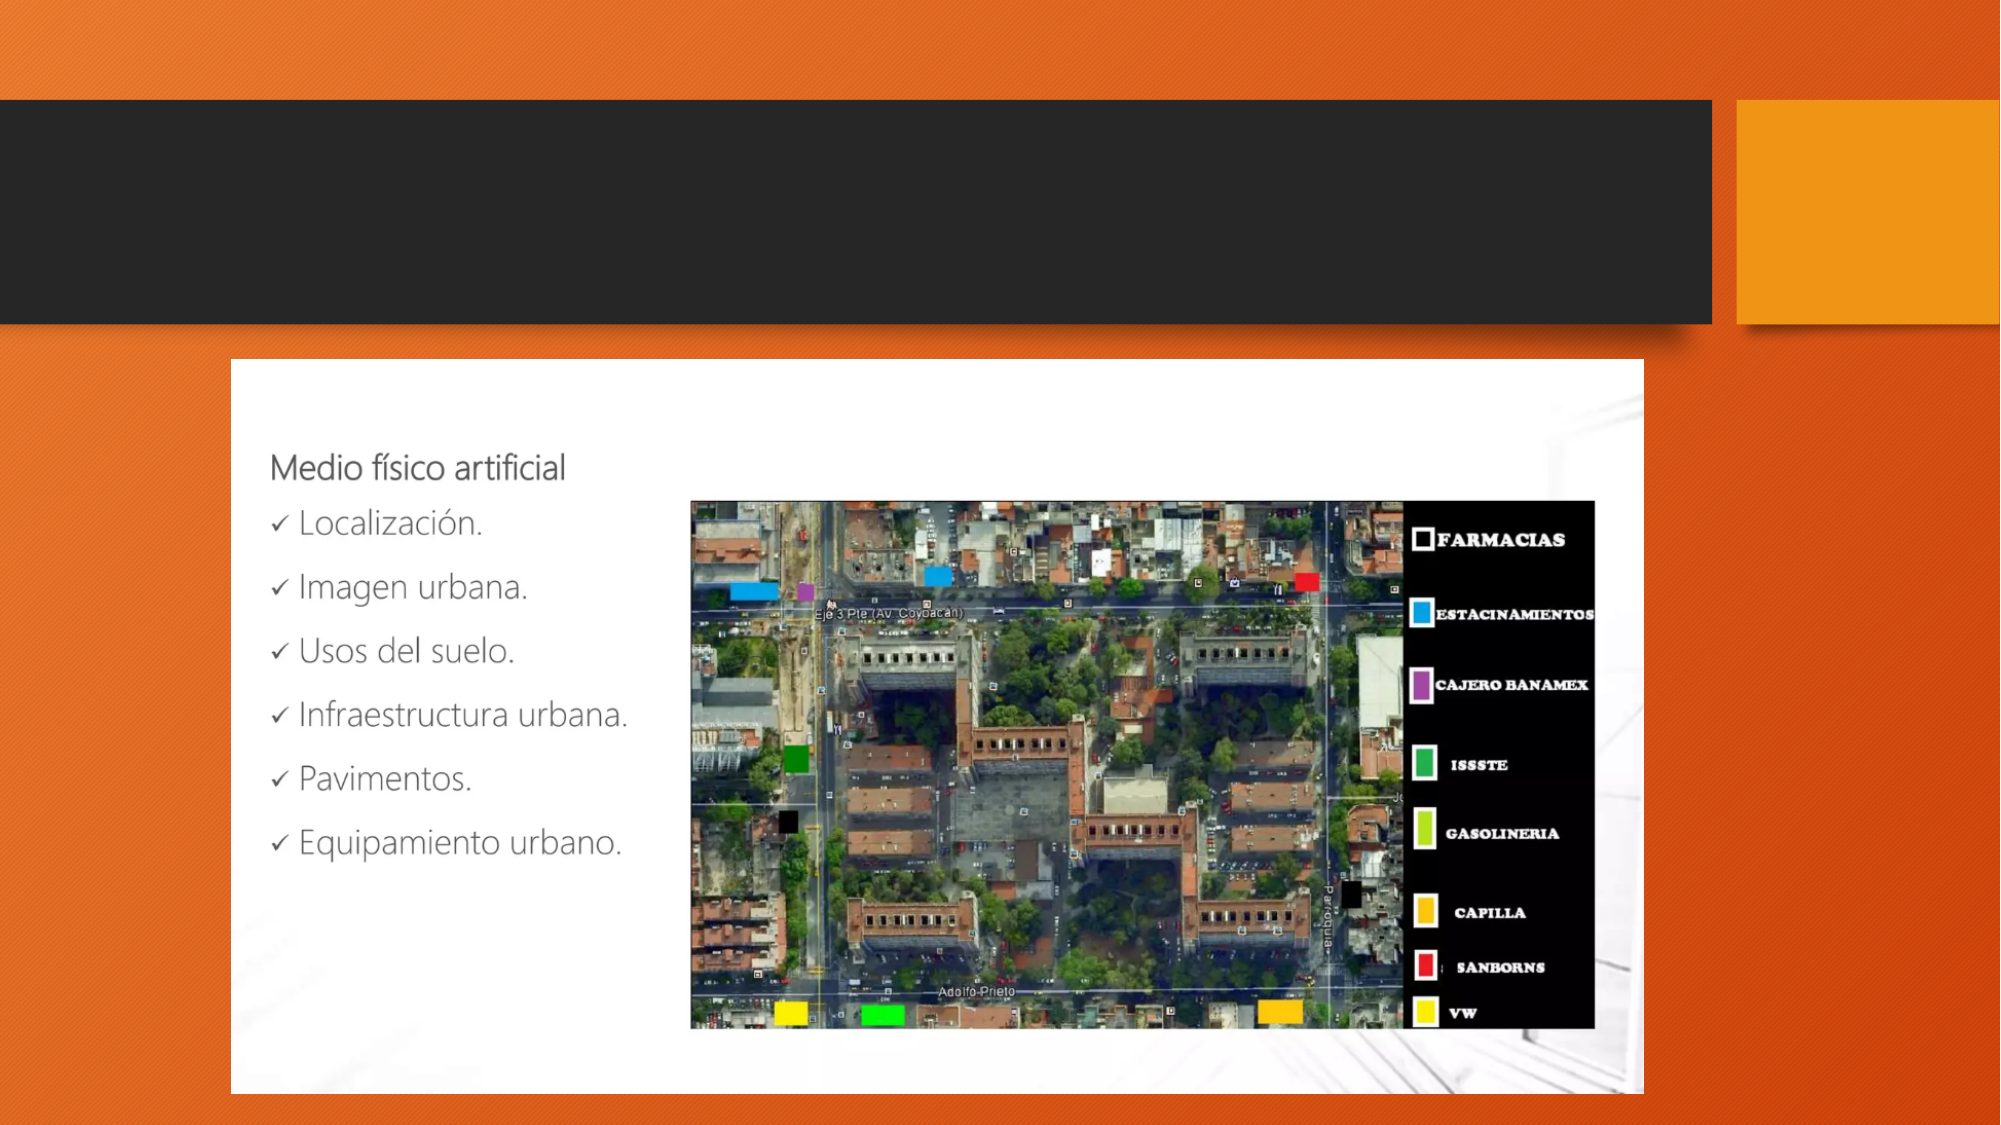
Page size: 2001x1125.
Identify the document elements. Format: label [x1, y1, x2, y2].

picture [1736, 325, 2000, 347]
picture [0, 325, 1713, 1094]
